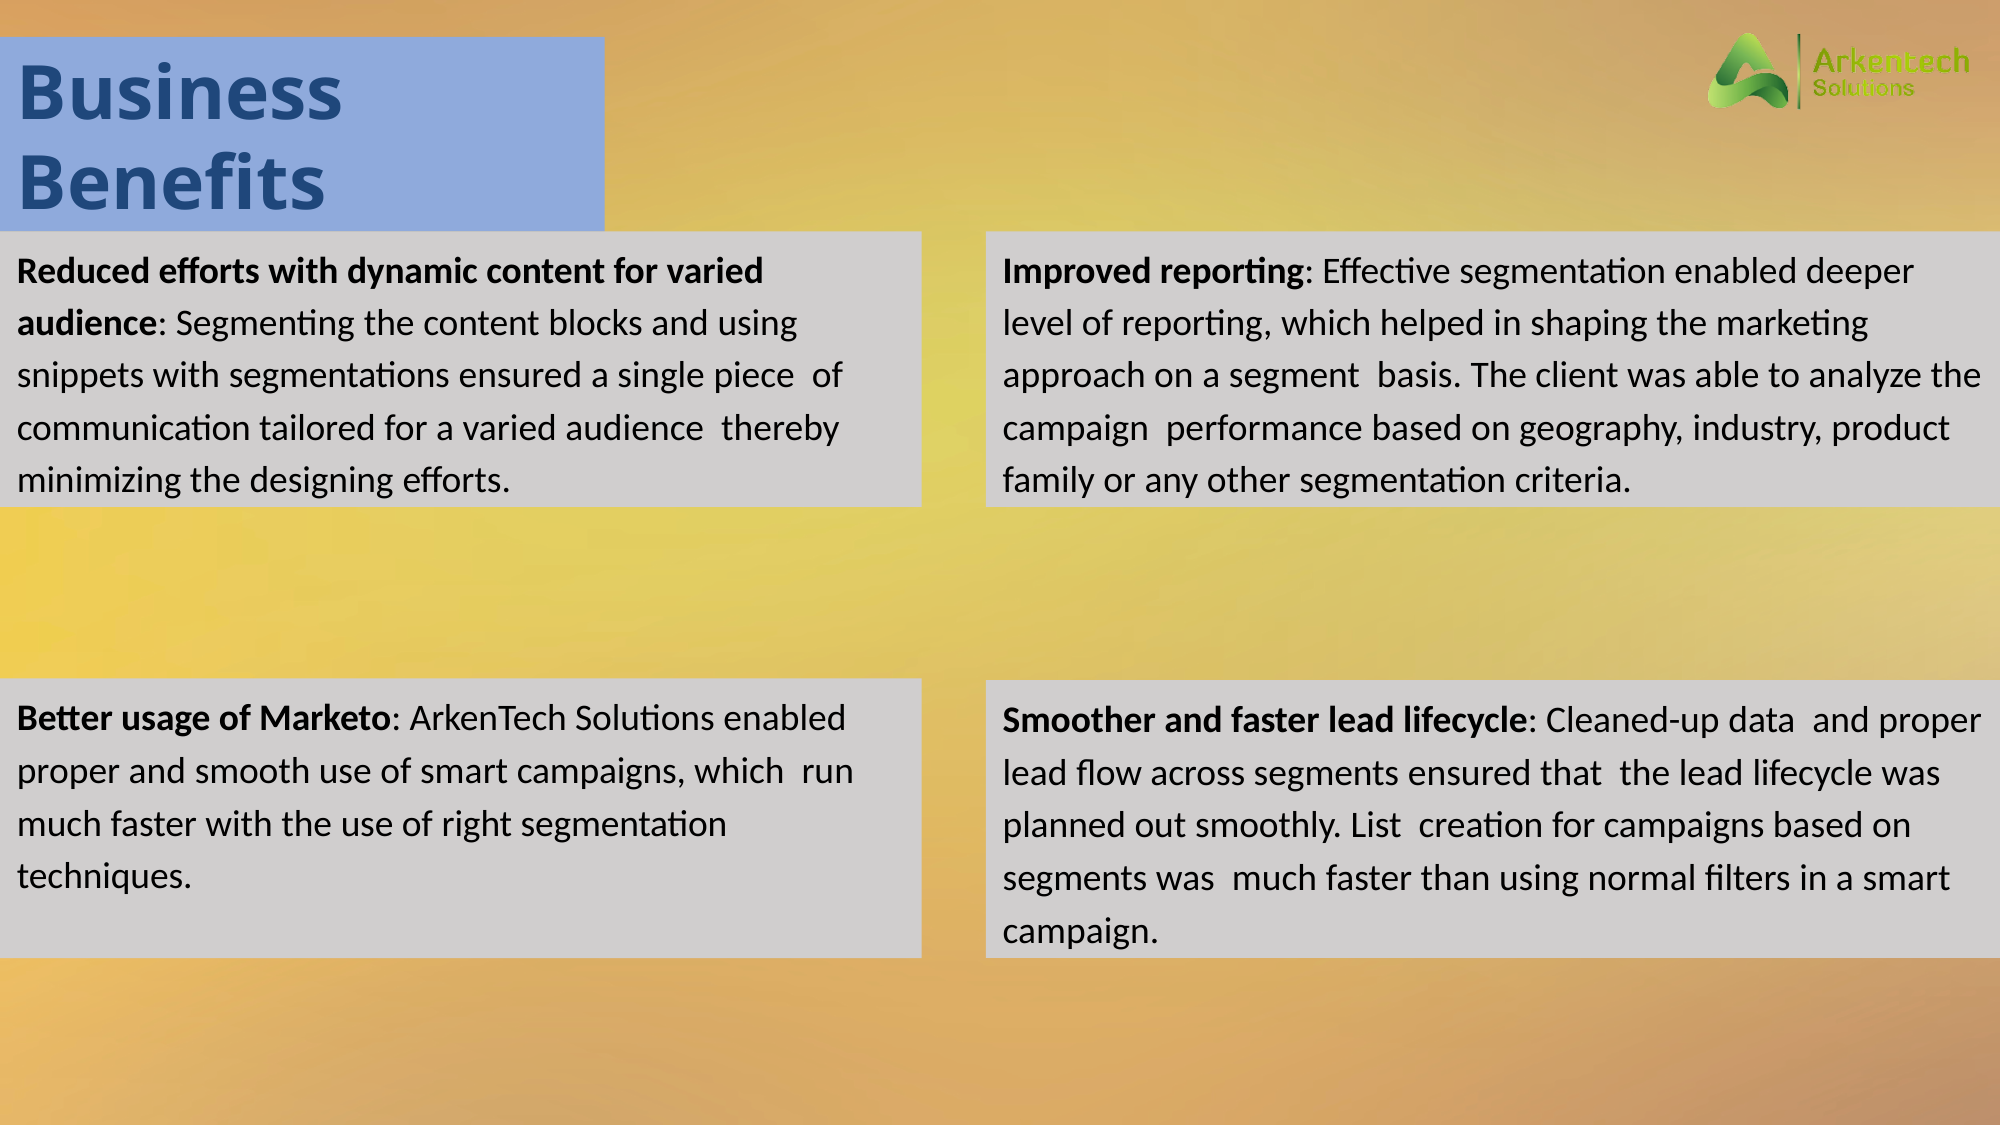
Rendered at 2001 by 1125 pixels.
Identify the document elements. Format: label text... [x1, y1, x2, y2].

text_box Improved reporting: Effective segmentation enabled deeper level of reporting, which helped in shaping the marketing approach on a segment basis. The client was able to analyze the campaign performance based on geography, industry, product family or any other segmentation criteria. [985, 231, 2000, 507]
text_box Business Benefits [0, 36, 605, 231]
text_box Reduced efforts with dynamic content for varied audience: Segmenting the content blocks and using snippets with segmentations ensured a single piece of communication tailored for a varied audience thereby minimizing the designing efforts. [0, 231, 922, 507]
picture [1701, 16, 1975, 126]
text_box Better usage of Marketo: ArkenTech Solutions enabled proper and smooth use of smart campaigns, which run much faster with the use of right segmentation techniques. [0, 678, 922, 959]
text_box Smoother and faster lead lifecycle: Cleaned-up data and proper lead flow across segments ensured that the lead lifecycle was planned out smoothly. List creation for campaigns based on segments was much faster than using normal filters in a smart campaign. [985, 680, 2000, 958]
